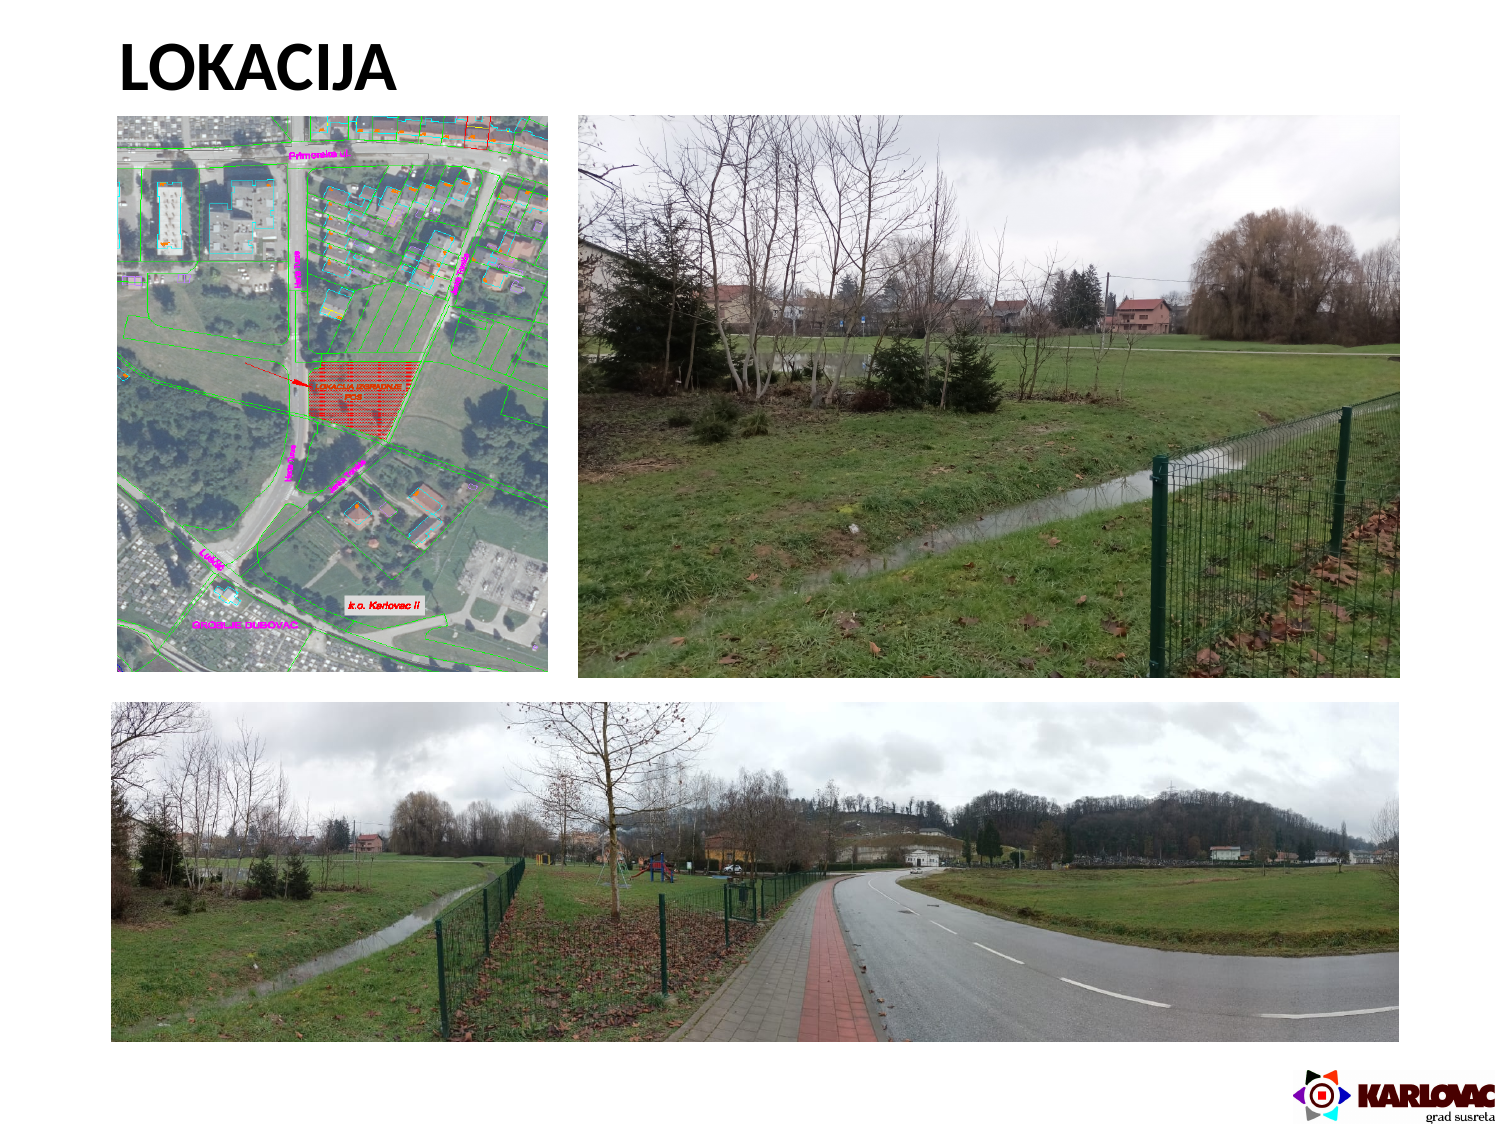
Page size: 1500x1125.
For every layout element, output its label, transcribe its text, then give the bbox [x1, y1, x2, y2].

picture [1293, 1070, 1495, 1124]
picture [578, 115, 1400, 678]
title LOKACIJA [104, 1, 1399, 219]
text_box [100, 110, 564, 678]
picture [110, 702, 1399, 1042]
